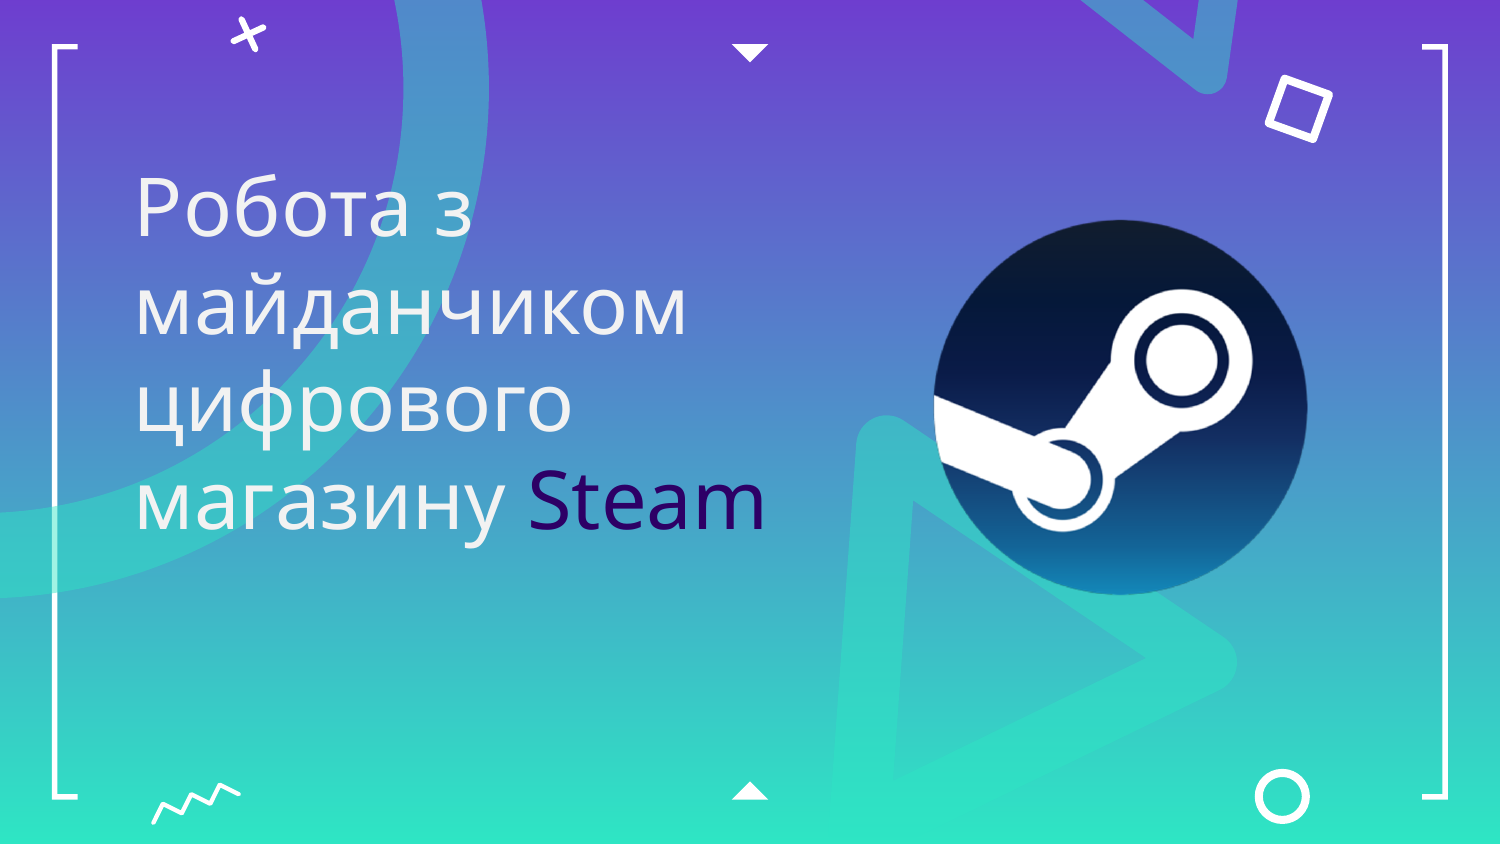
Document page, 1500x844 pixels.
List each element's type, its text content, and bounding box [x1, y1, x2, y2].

title Робота з майданчиком цифрового магазину Steam [118, 228, 687, 561]
picture [692, 166, 1500, 648]
